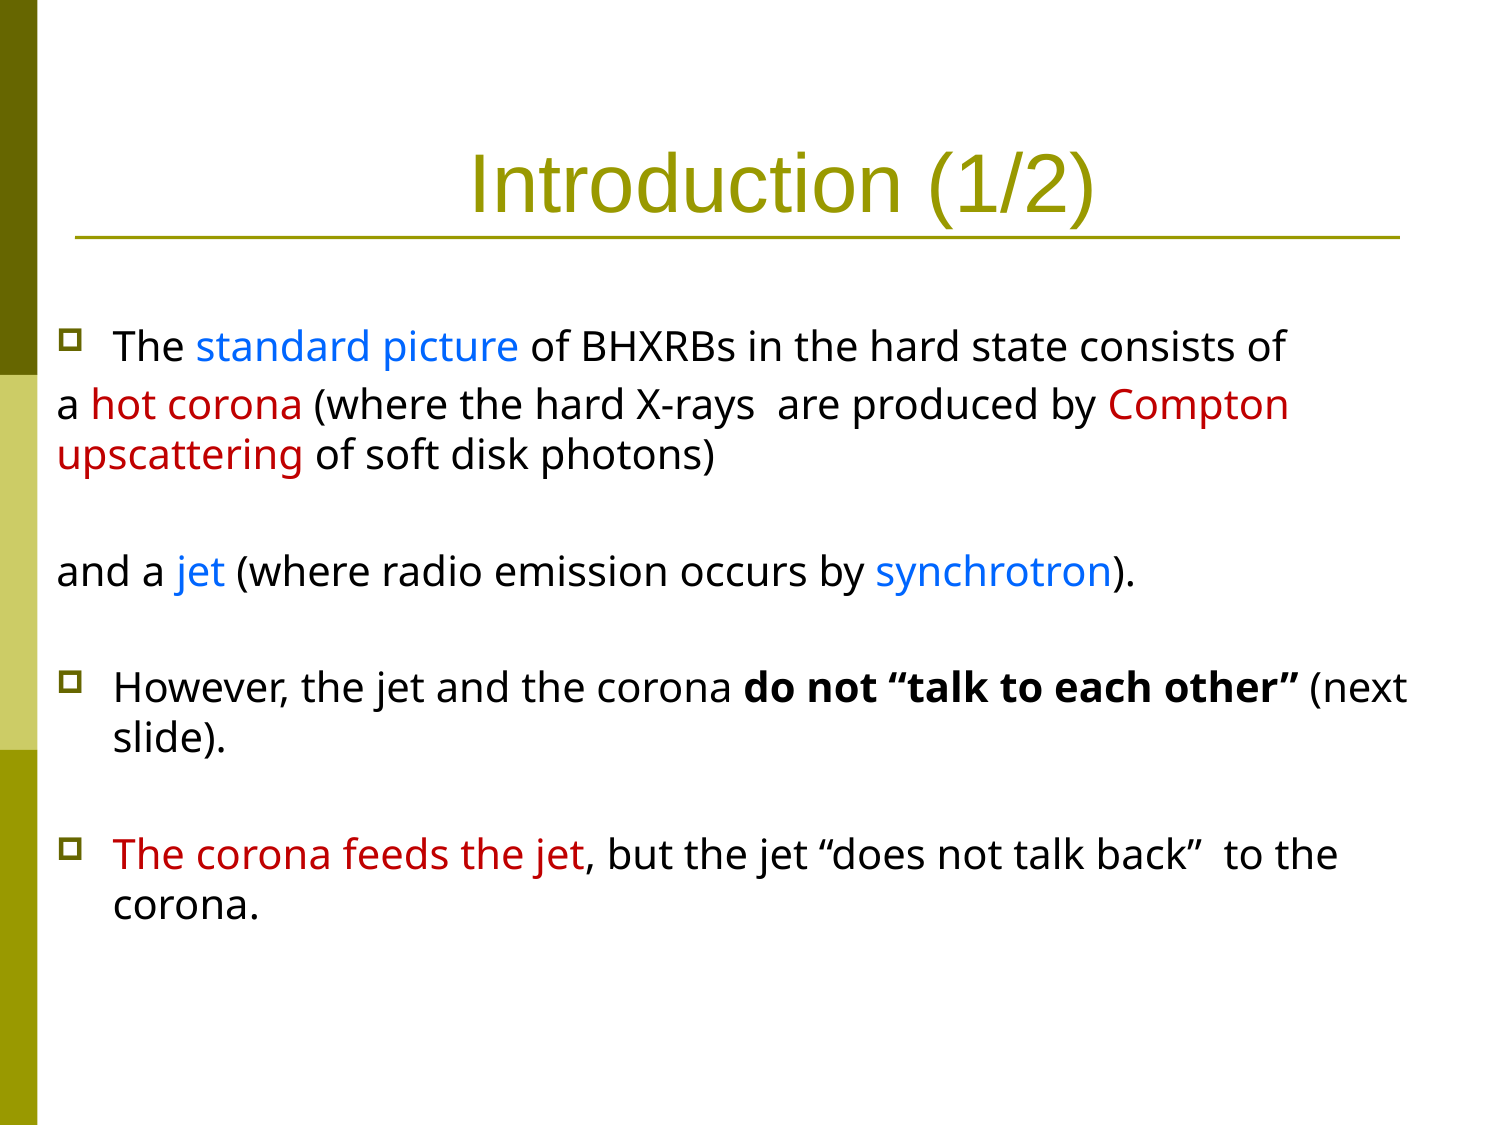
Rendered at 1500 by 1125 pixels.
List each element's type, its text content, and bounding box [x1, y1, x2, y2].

title Introduction (1/2) [41, 0, 1500, 241]
list The standard picture of BHXRBs in the hard state consists of a hot corona (where the hard X-rays are produced by Compton upscattering of soft disk photons) and a jet (where radio emission occurs by synchrotron). However, the jet and the corona do not “talk to each other” (next slide). The corona feeds the jet, but the jet “does not talk back” to the corona. [41, 243, 1500, 1125]
